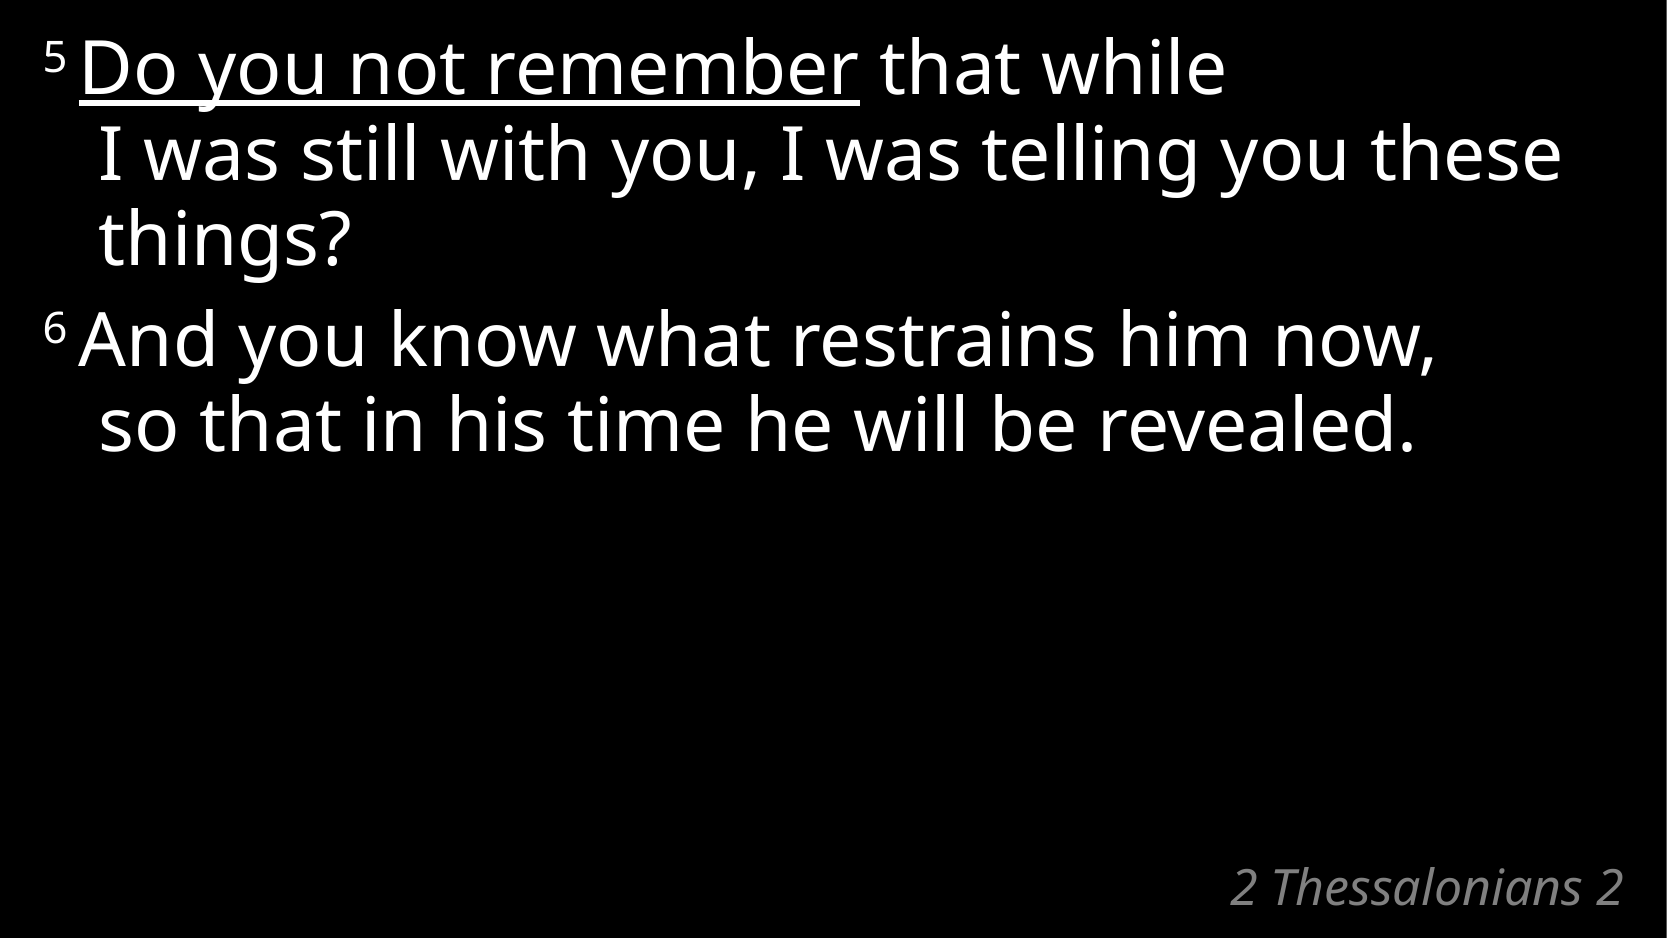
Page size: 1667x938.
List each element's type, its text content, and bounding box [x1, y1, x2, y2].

title 2 Thessalonians 2 [1058, 834, 1640, 923]
list 5 Do you not remember that while I was still with you, I was telling you these things? 6 And you know what restrains him now, so that in his time he will be revealed. [27, 18, 1640, 813]
